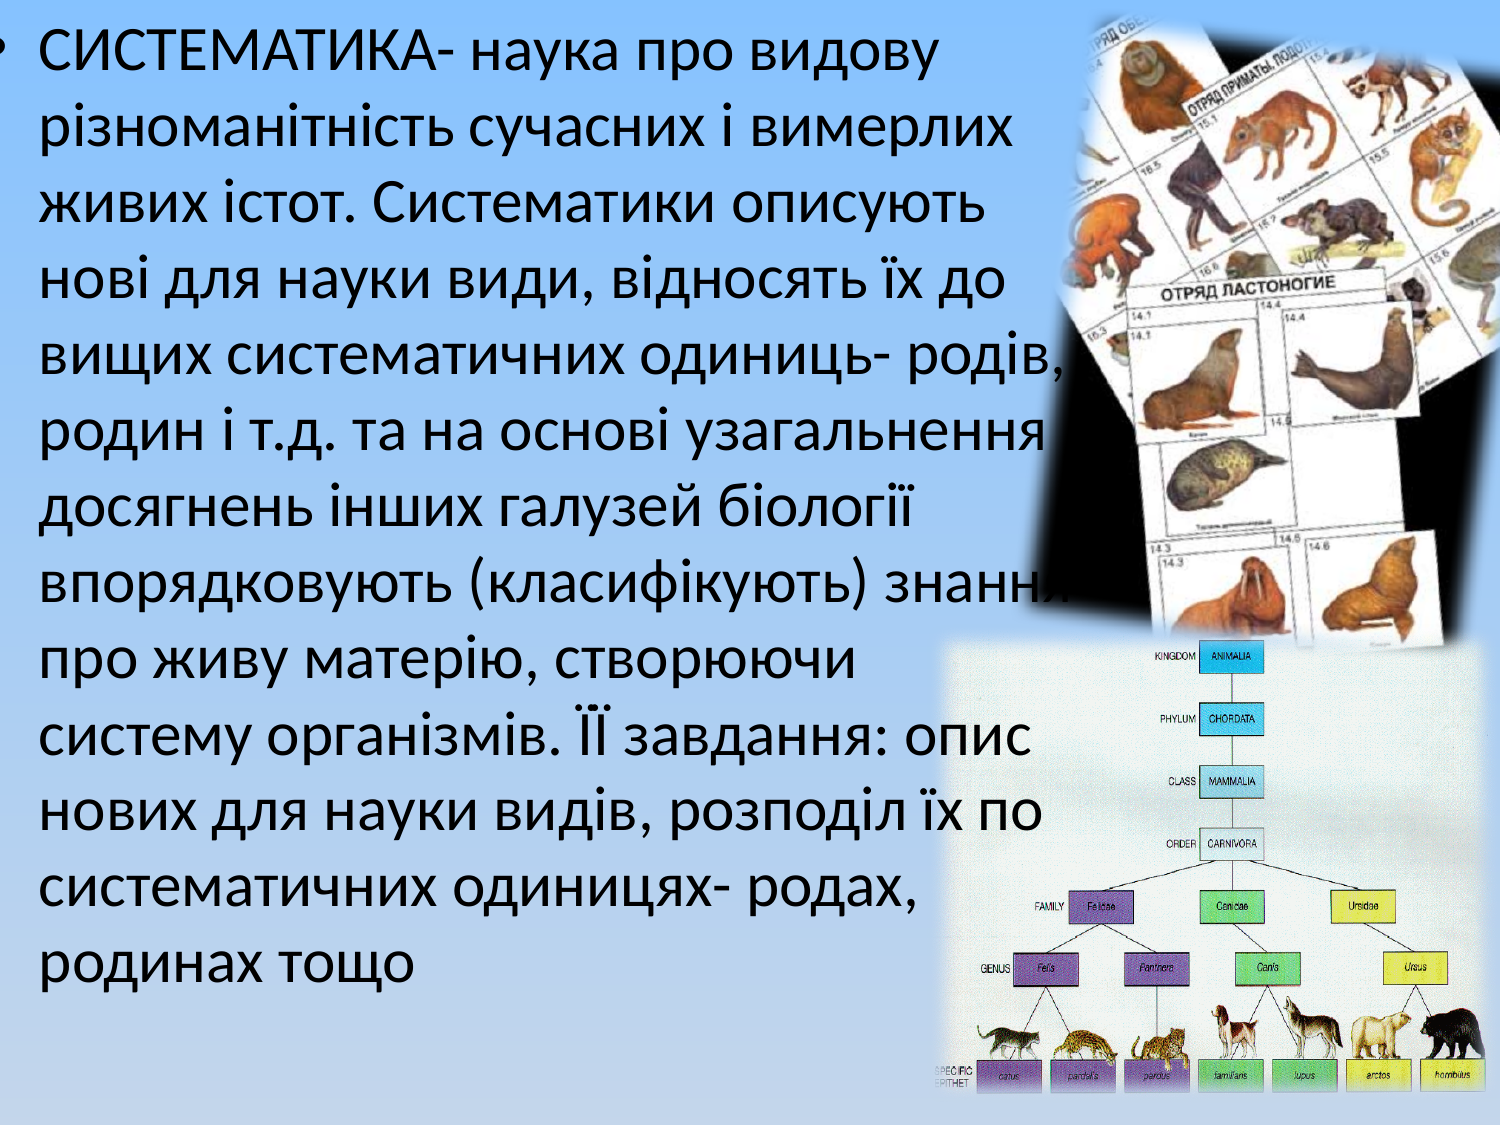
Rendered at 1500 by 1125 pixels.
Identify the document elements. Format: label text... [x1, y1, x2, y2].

picture [926, 30, 1500, 1103]
list СИСТЕМАТИКА- наука про видову різноманітність сучасних і вимерлих живих істот. Систематики описують нові для науки види, відносять їх до вищих систематичних одиниць- родів, родин і т.д. та на основі узагальнення досягнень інших галузей біології впорядковують (класифікують) знання про живу матерію, створюючи систему організмів. ЇЇ завдання: опис нових для науки видів, розподіл їх по систематичних одиницях- родах, родинах тощо [0, 0, 1093, 1059]
